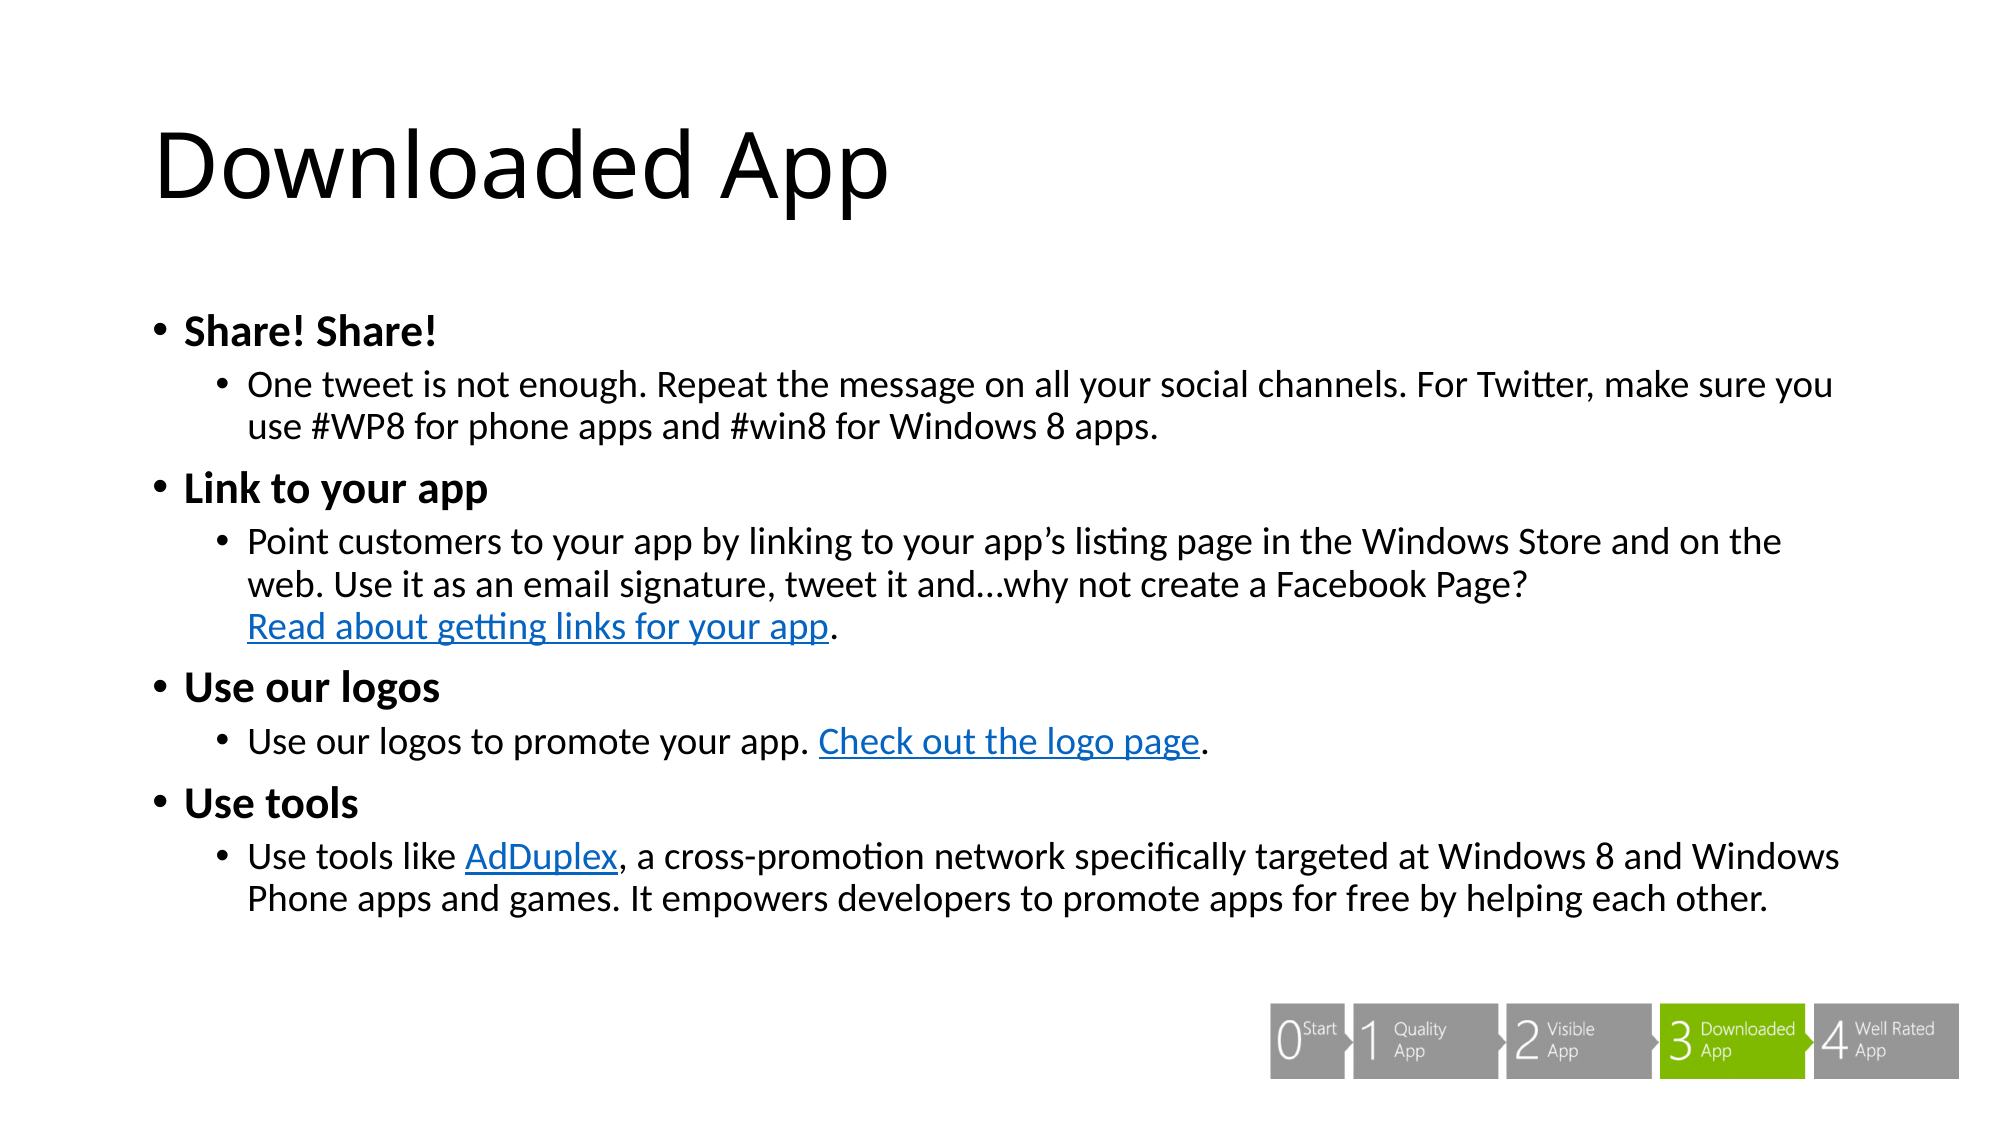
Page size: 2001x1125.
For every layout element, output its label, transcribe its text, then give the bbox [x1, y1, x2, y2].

title Downloaded App [137, 59, 1863, 278]
picture [1267, 1000, 1963, 1083]
list Share! Share! One tweet is not enough. Repeat the message on all your social channels. For Twitter, make sure you use #WP8 for phone apps and #win8 for Windows 8 apps. Link to your app Point customers to your app by linking to your app’s listing page in the Windows Store and on the web. Use it as an email signature, tweet it and…why not create a Facebook Page? Read about getting links for your app. Use our logos Use our logos to promote your app. Check out the logo page. Use tools Use tools like AdDuplex, a cross-promotion network specifically targeted at Windows 8 and Windows Phone apps and games. It empowers developers to promote apps for free by helping each other. [137, 299, 1863, 1014]
